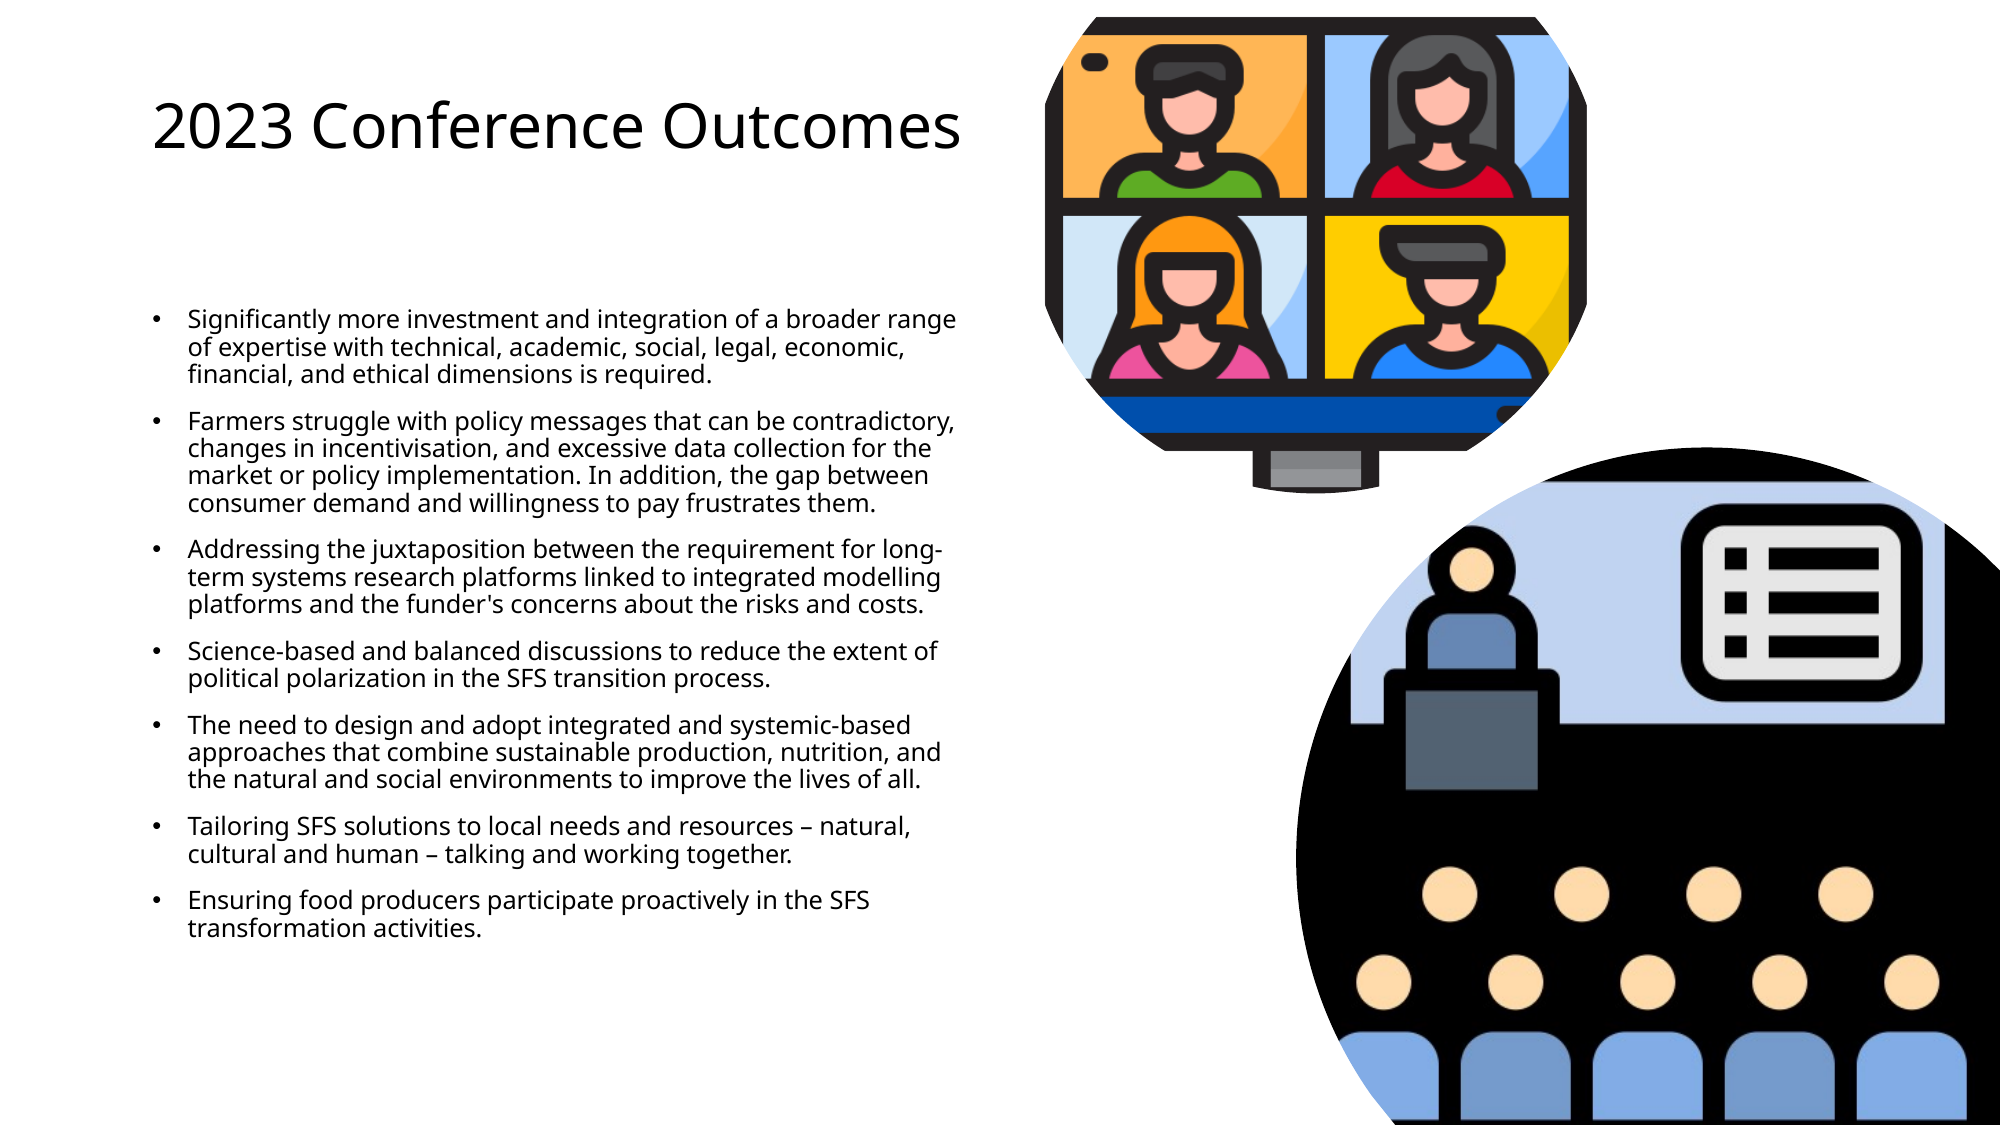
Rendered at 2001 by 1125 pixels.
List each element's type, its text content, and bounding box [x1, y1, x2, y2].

list Significantly more investment and integration of a broader range of expertise with technical, academic, social, legal, economic, financial, and ethical dimensions is required. Farmers struggle with policy messages that can be contradictory, changes in incentivisation, and excessive data collection for the market or policy implementation. In addition, the gap between consumer demand and willingness to pay frustrates them. Addressing the juxtaposition between the requirement for long-term systems research platforms linked to integrated modelling platforms and the funder's concerns about the risks and costs. Science-based and balanced discussions to reduce the extent of political polarization in the SFS transition process. The need to design and adopt integrated and systemic-based approaches that combine sustainable production, nutrition, and the natural and social environments to improve the lives of all. Tailoring SFS solutions to local needs and resources – natural, cultural and human – talking and working together. Ensuring food producers participate proactively in the SFS transformation activities. [137, 299, 973, 1014]
picture [1026, 0, 2000, 1125]
title 2023 Conference Outcomes [137, 56, 978, 275]
